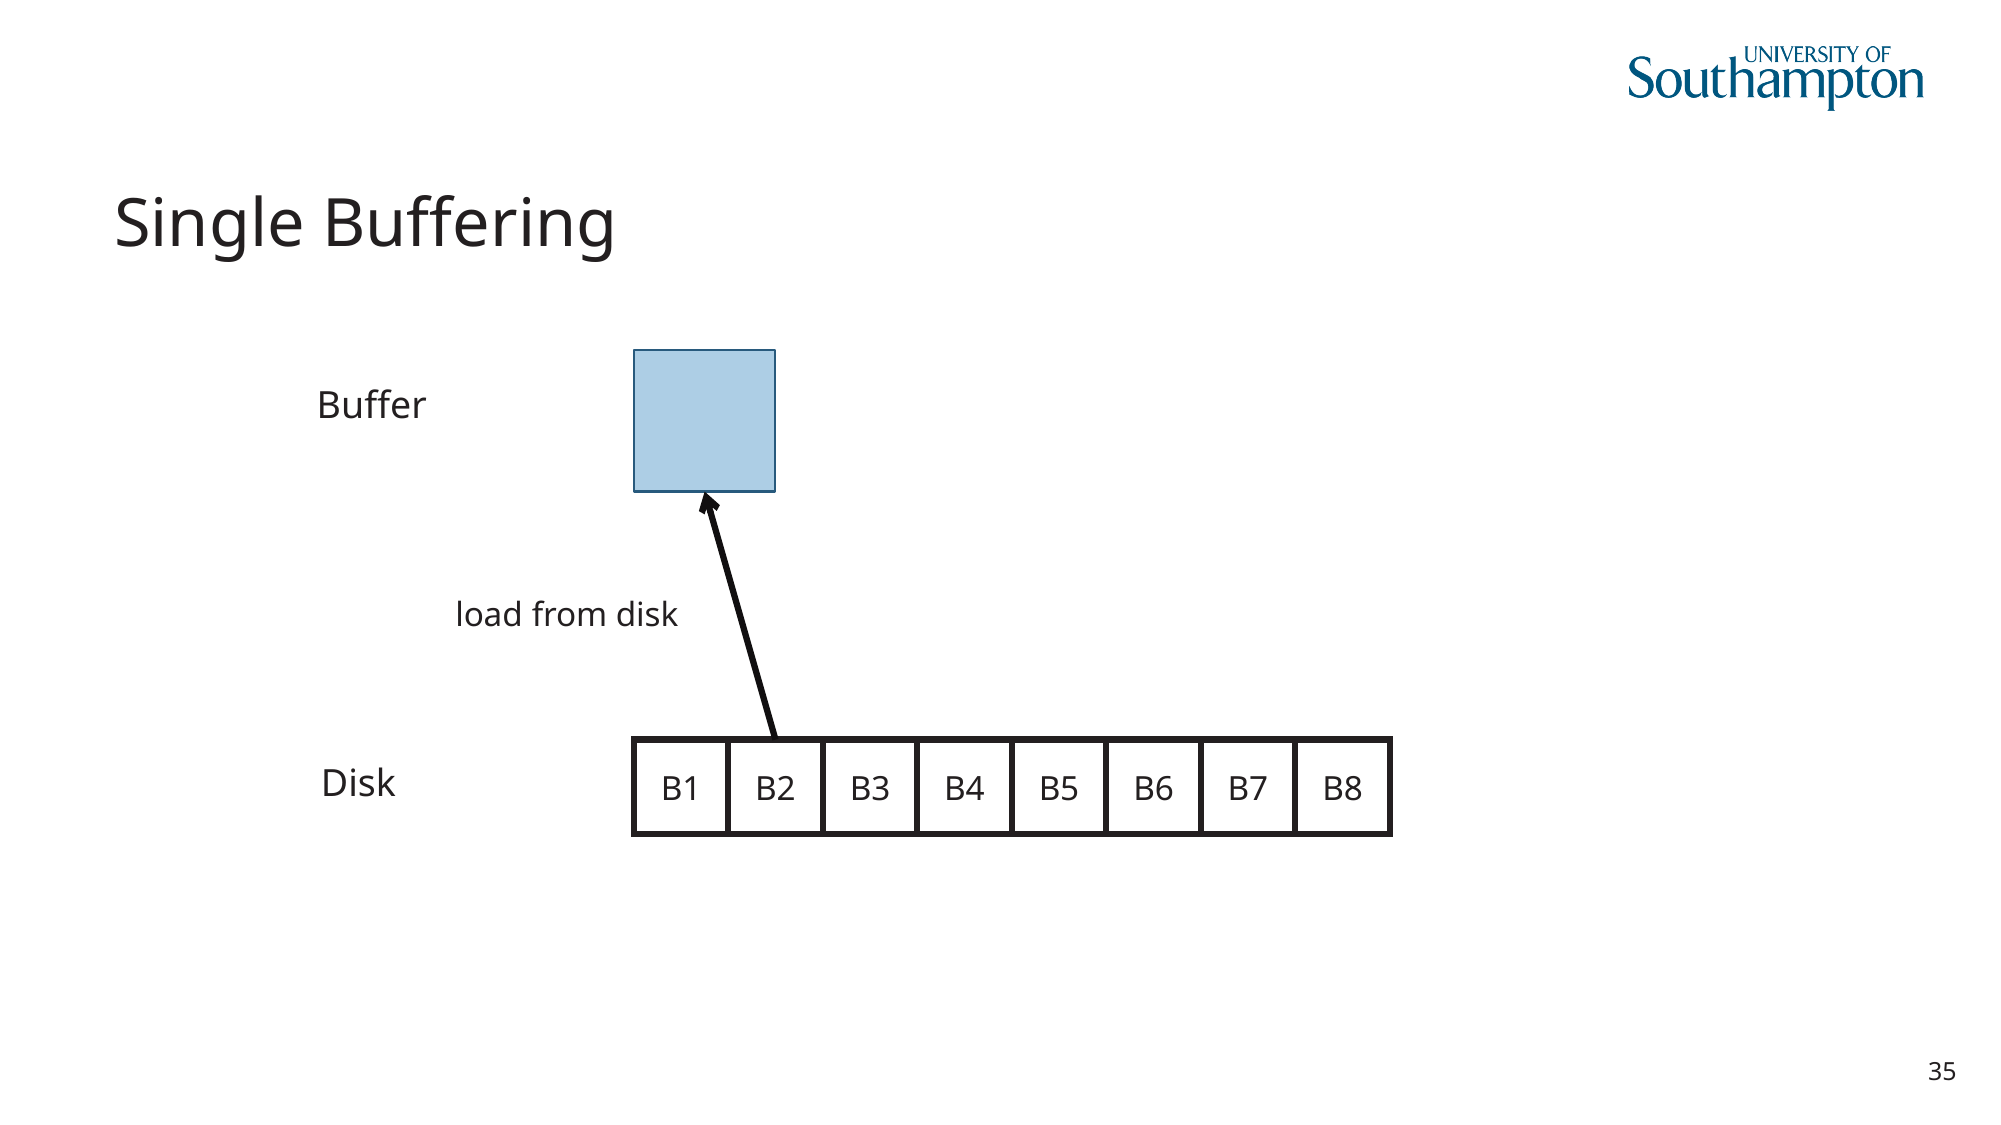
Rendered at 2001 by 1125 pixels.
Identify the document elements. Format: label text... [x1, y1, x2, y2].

text_box B2 [728, 739, 822, 835]
text_box B3 [822, 739, 917, 835]
title Single Buffering [102, 113, 1898, 268]
text_box Buffer [301, 373, 442, 434]
picture [1629, 71, 1648, 95]
text_box [633, 349, 776, 492]
text_box Disk [306, 751, 411, 812]
text_box B6 [1106, 739, 1200, 835]
text_box B5 [1011, 739, 1106, 835]
text_box load from disk [440, 586, 694, 641]
text_box B1 [633, 739, 728, 835]
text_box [704, 491, 776, 740]
text_box B4 [917, 739, 1011, 835]
picture [1869, 48, 1877, 60]
text_box B7 [1200, 739, 1295, 835]
picture [1629, 46, 1924, 111]
text_box B8 [1295, 739, 1390, 835]
